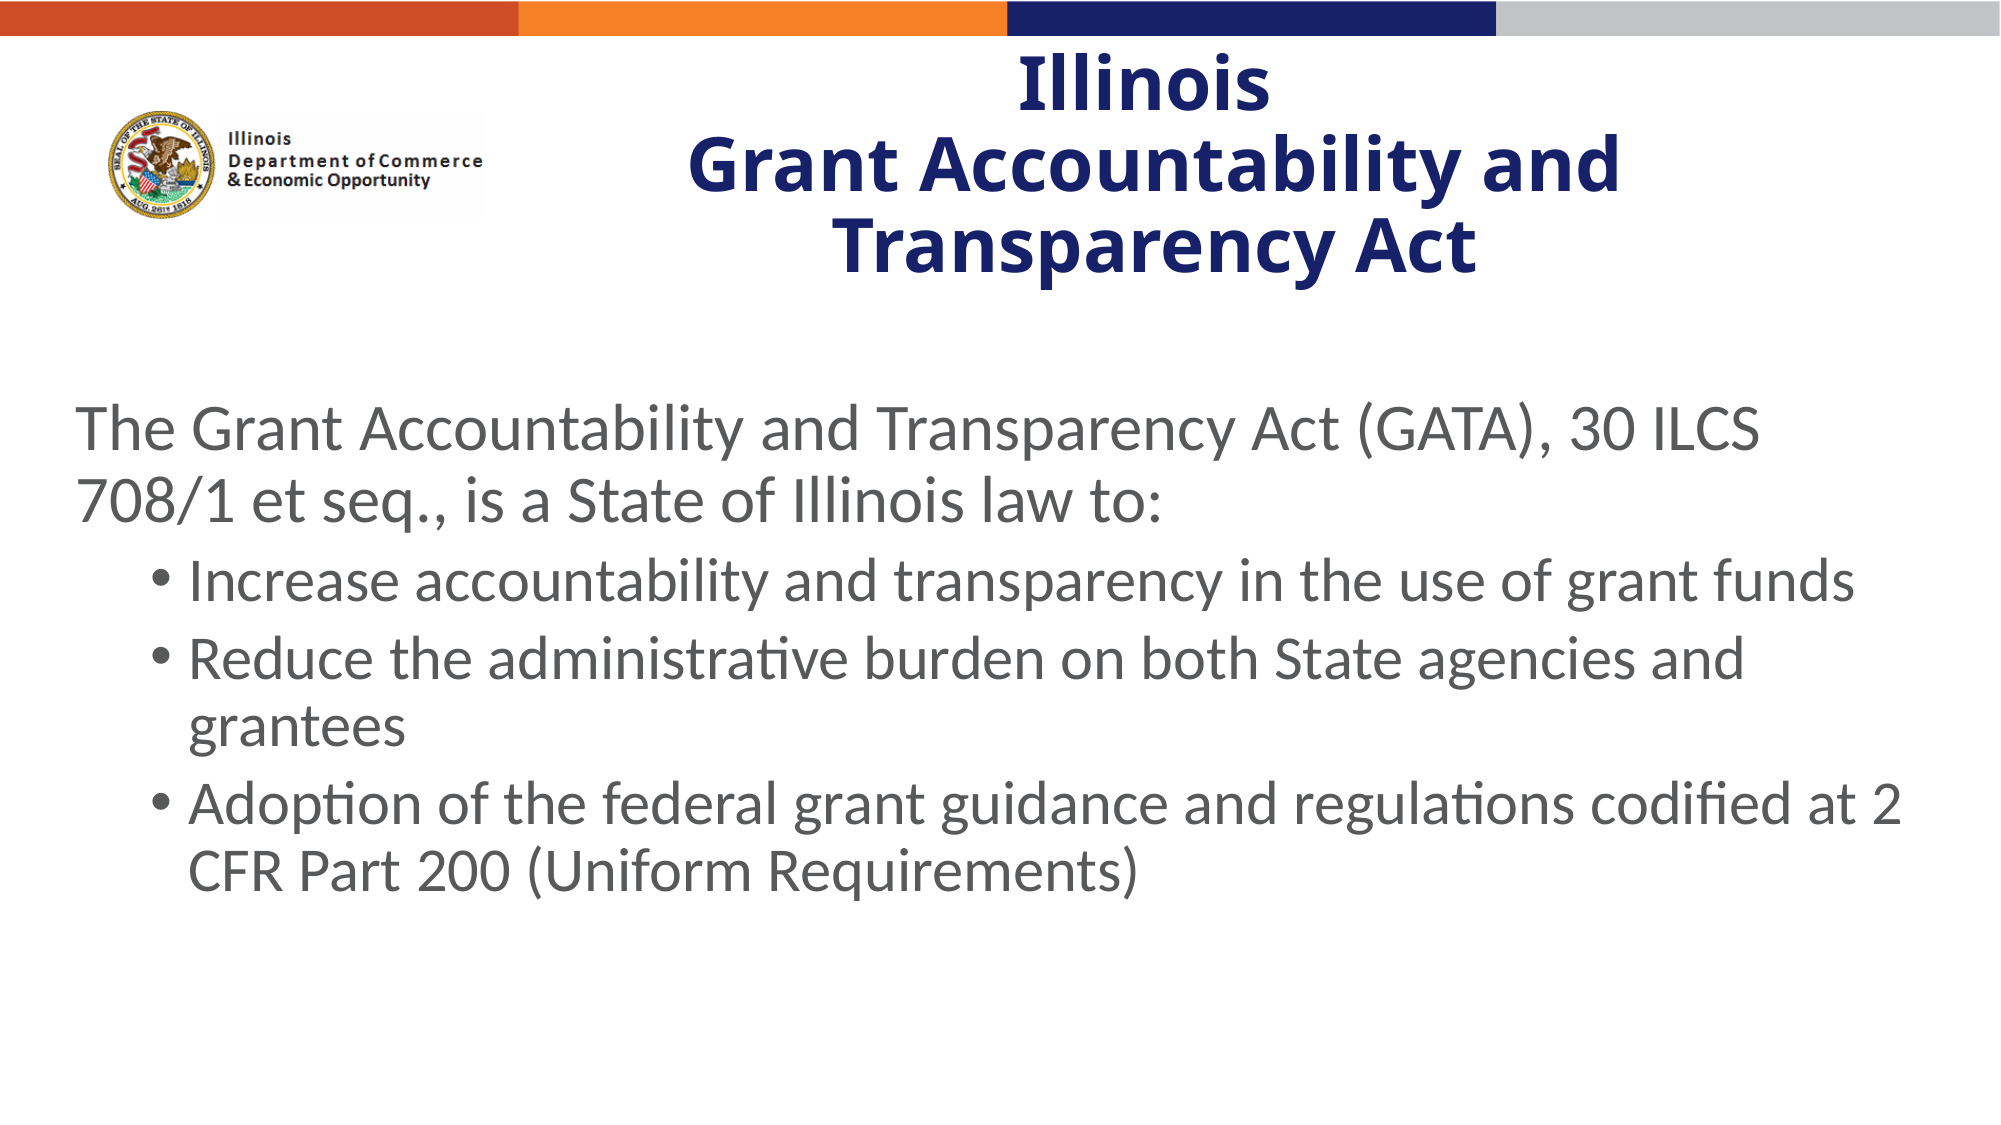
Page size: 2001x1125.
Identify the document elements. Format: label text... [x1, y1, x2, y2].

picture [0, 0, 2000, 1125]
title Illinois Grant Accountability and Transparency Act [413, 165, 1897, 258]
list The Grant Accountability and Transparency Act (GATA), 30 ILCS 708/1 et seq., is a State of Illinois law to: Increase accountability and transparency in the use of grant funds Reduce the administrative burden on both State agencies and grantees Adoption of the federal grant guidance and regulations codified at 2 CFR Part 200 (Uniform Requirements) [60, 385, 1922, 1056]
